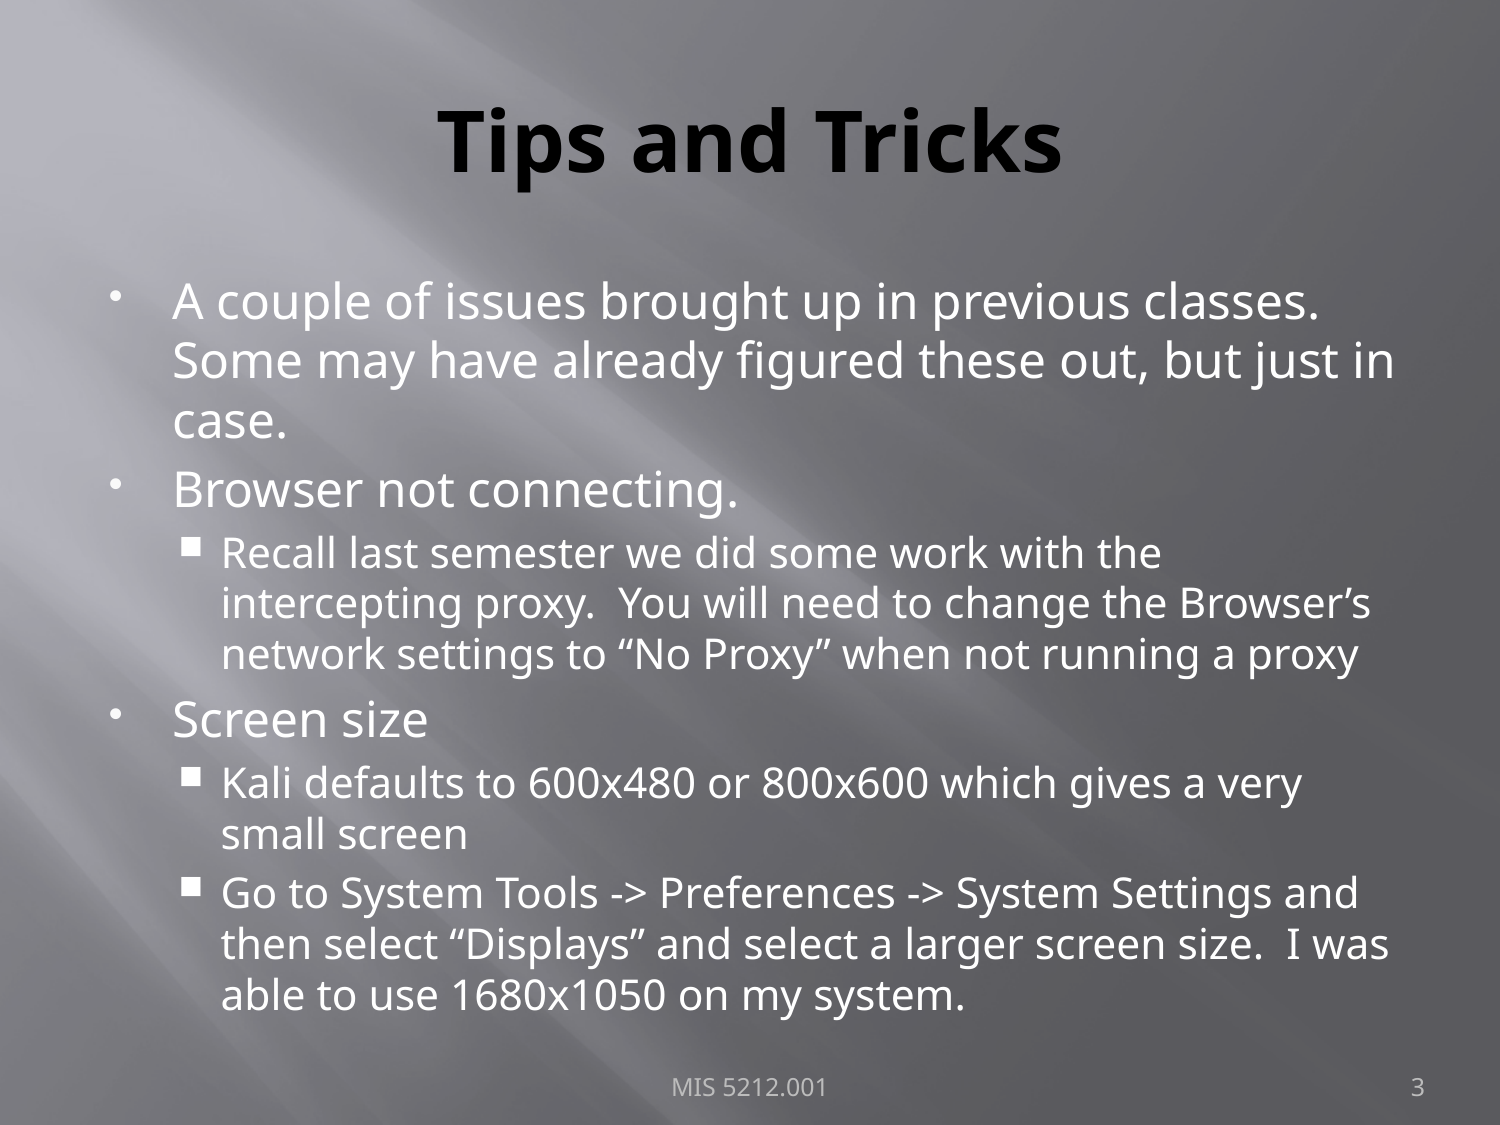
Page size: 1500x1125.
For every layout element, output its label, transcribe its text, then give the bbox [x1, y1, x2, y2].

list A couple of issues brought up in previous classes. Some may have already figured these out, but just in case. Browser not connecting. Recall last semester we did some work with the intercepting proxy. You will need to change the Browser’s network settings to “No Proxy” when not running a proxy Screen size Kali defaults to 600x480 or 800x600 which gives a very small screen Go to System Tools -> Preferences -> System Settings and then select “Displays” and select a larger screen size. I was able to use 1680x1050 on my system. [75, 262, 1425, 1035]
slide_number 3 [1299, 1052, 1425, 1113]
title Tips and Tricks [75, 45, 1425, 233]
footer MIS 5212.001 [512, 1052, 988, 1113]
